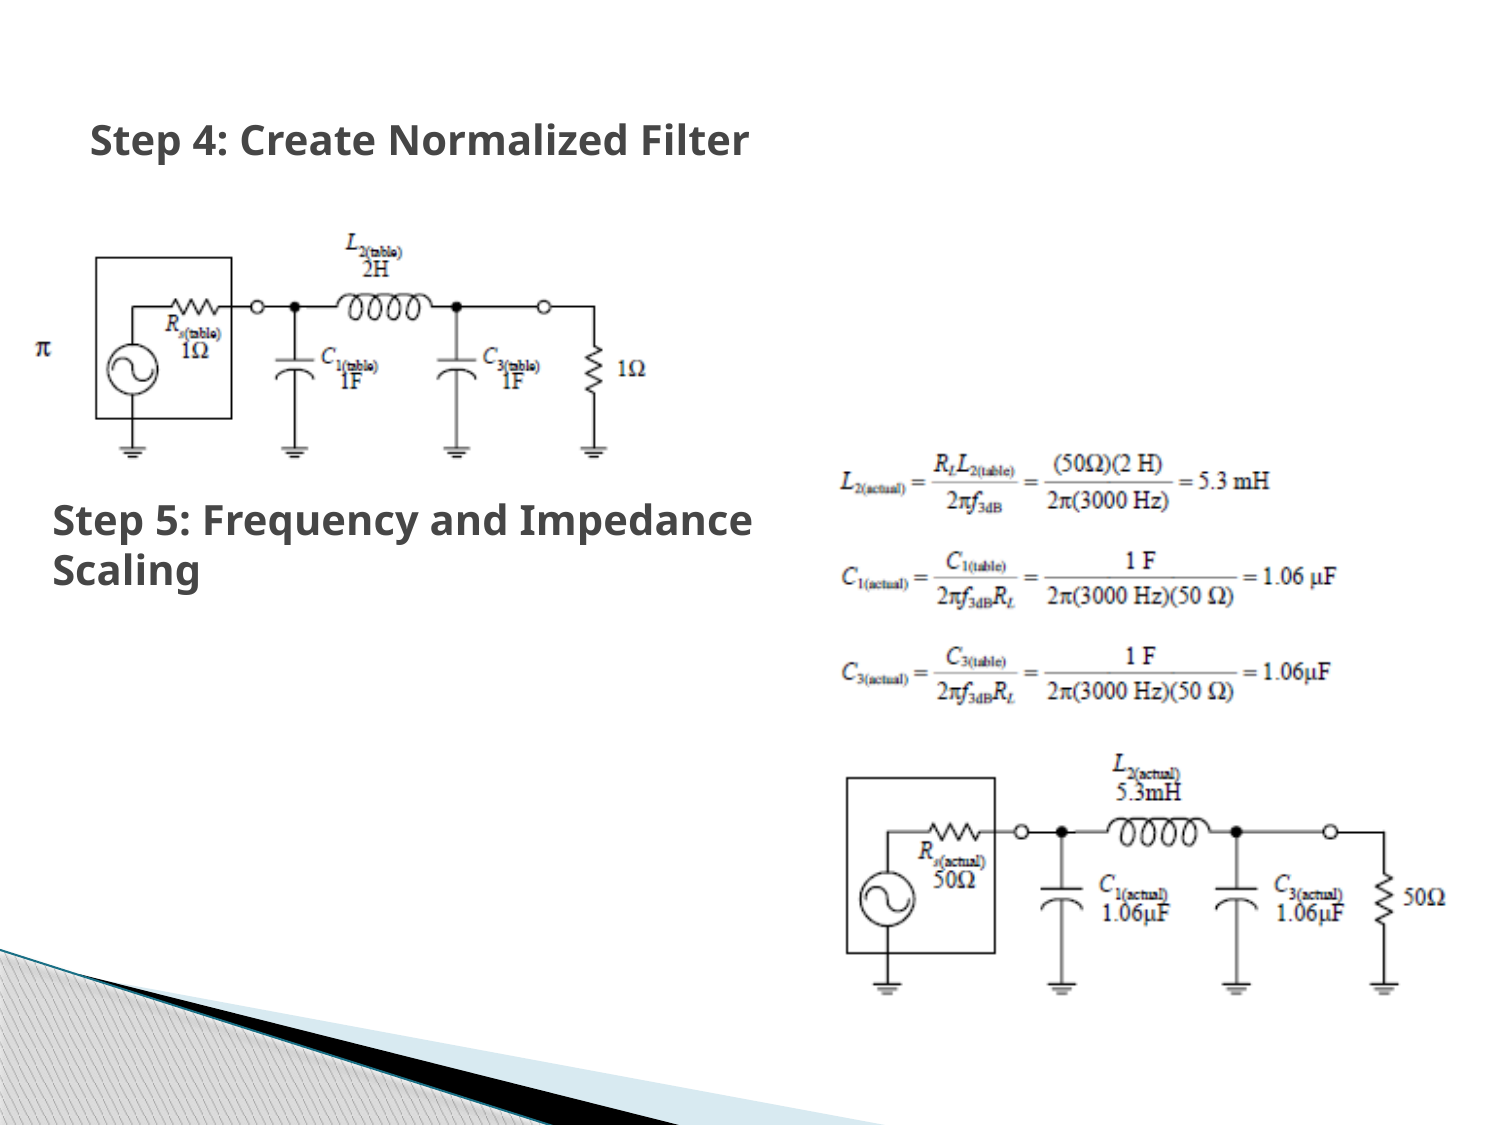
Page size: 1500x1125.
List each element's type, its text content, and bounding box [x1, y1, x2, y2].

title Step 4: Create Normalized Filter [75, 45, 1425, 233]
text_box Step 5: Frequency and Impedance Scaling [37, 450, 790, 638]
picture [796, 437, 1500, 1013]
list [0, 212, 676, 506]
